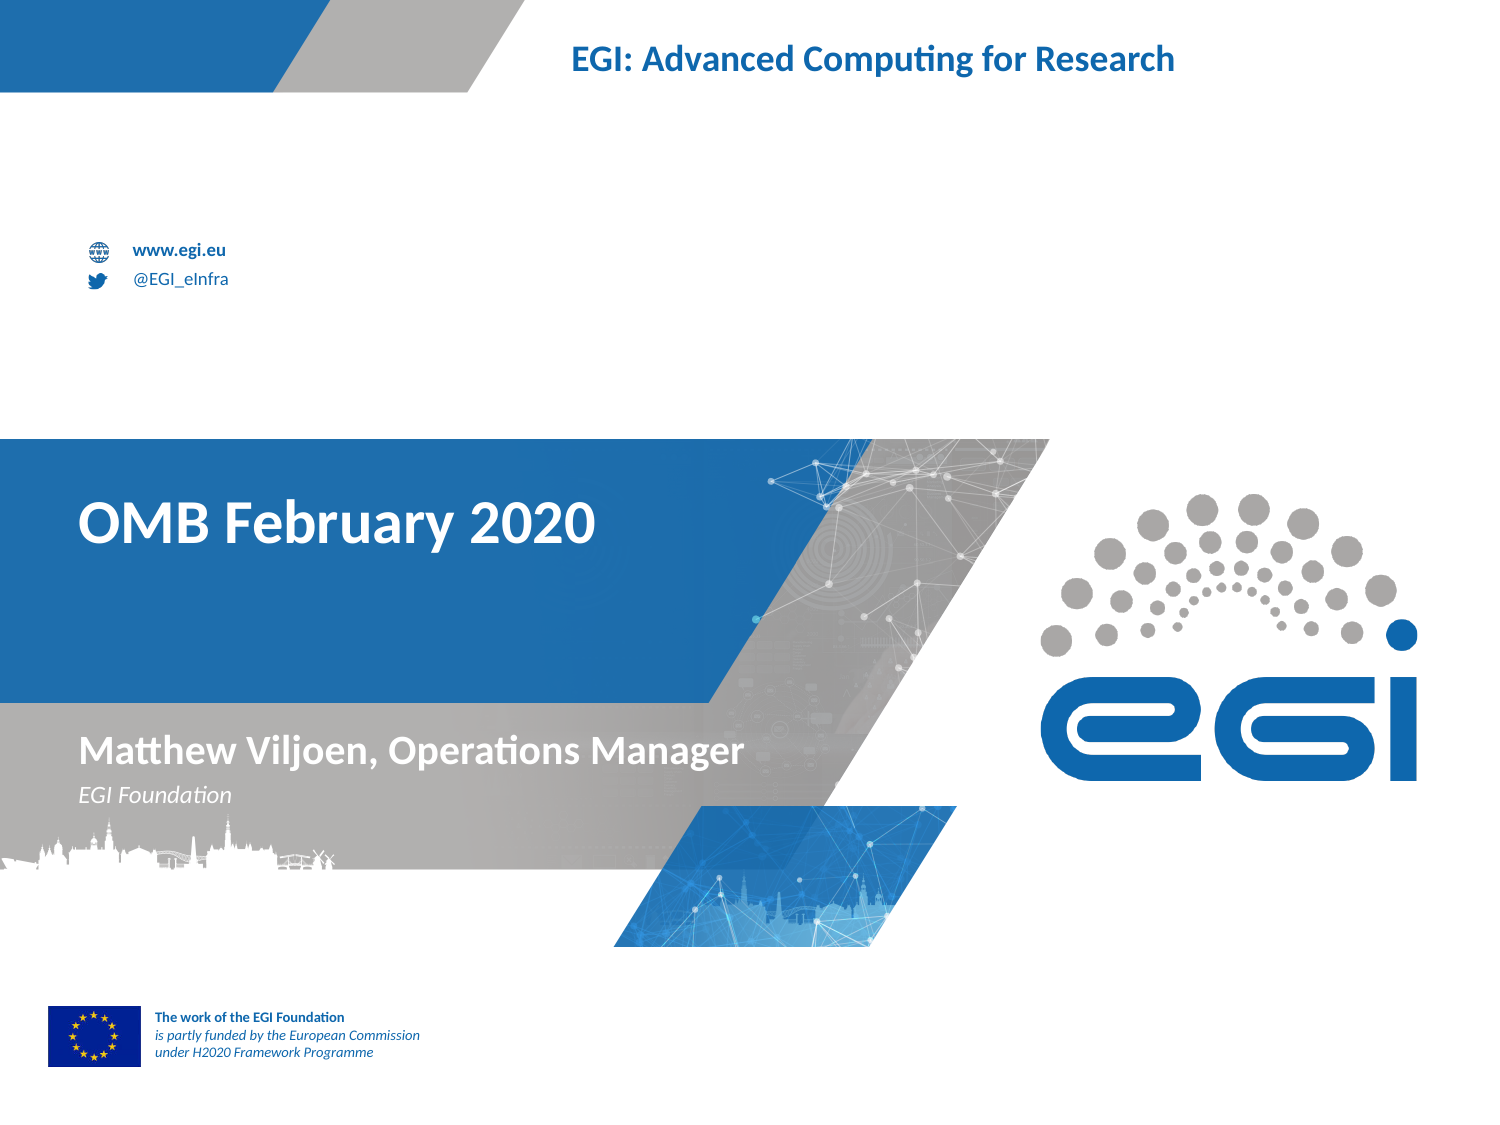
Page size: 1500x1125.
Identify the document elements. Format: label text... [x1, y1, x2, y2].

list EGI Foundation [63, 775, 382, 819]
picture [0, 0, 1500, 1125]
list Matthew Viljoen, Operations Manager [63, 721, 801, 765]
title OMB February 2020 [63, 482, 854, 566]
